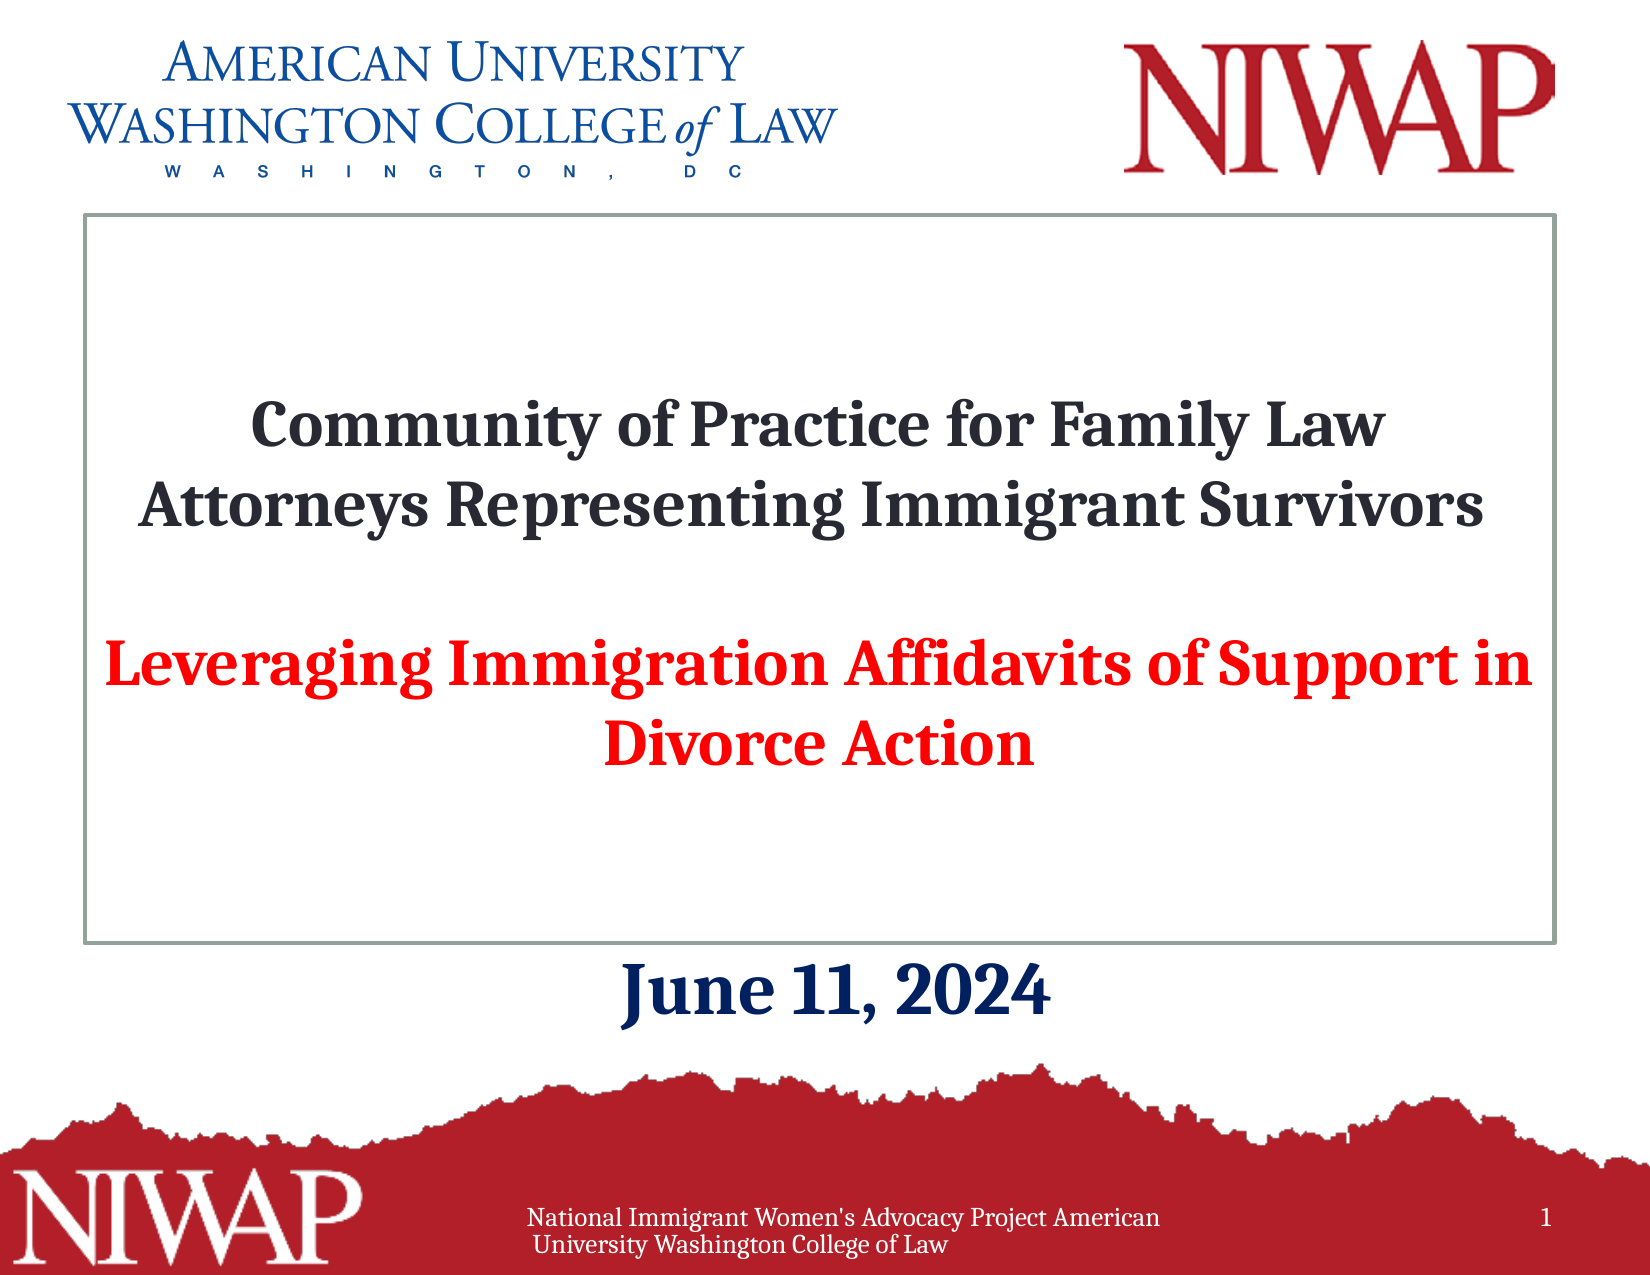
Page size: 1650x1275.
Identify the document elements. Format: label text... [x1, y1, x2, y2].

picture [0, 0, 1650, 1275]
text_box June 11, 2024 [302, 840, 1373, 1166]
slide_number 1 [1182, 1181, 1568, 1250]
text_box Community of Practice for Family Law Attorneys Representing Immigrant Survivors Leveraging Immigration Affidavits of Support in Divorce Action [83, 213, 1557, 945]
footer National Immigrant Women's Advocacy Project American University Washington College of Law [510, 1181, 1182, 1250]
